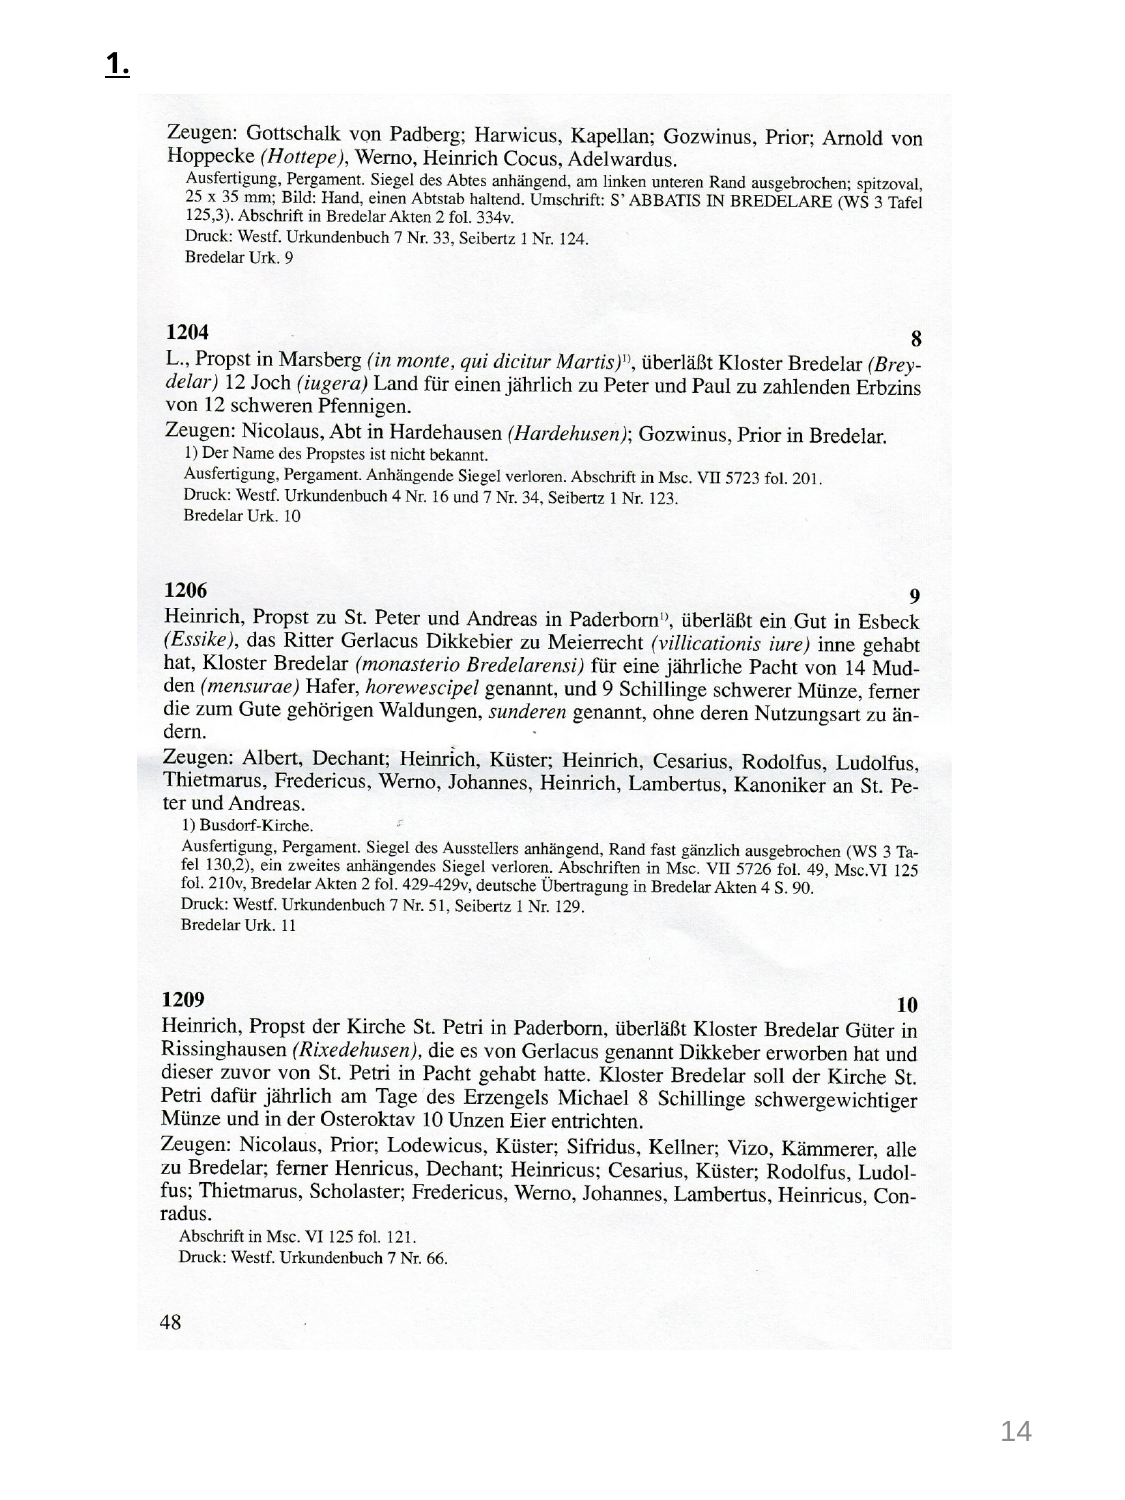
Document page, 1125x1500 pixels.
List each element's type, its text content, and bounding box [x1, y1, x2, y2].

title 1. [90, 41, 1047, 1329]
slide_number 14 [794, 1390, 1048, 1471]
picture [137, 94, 952, 1350]
